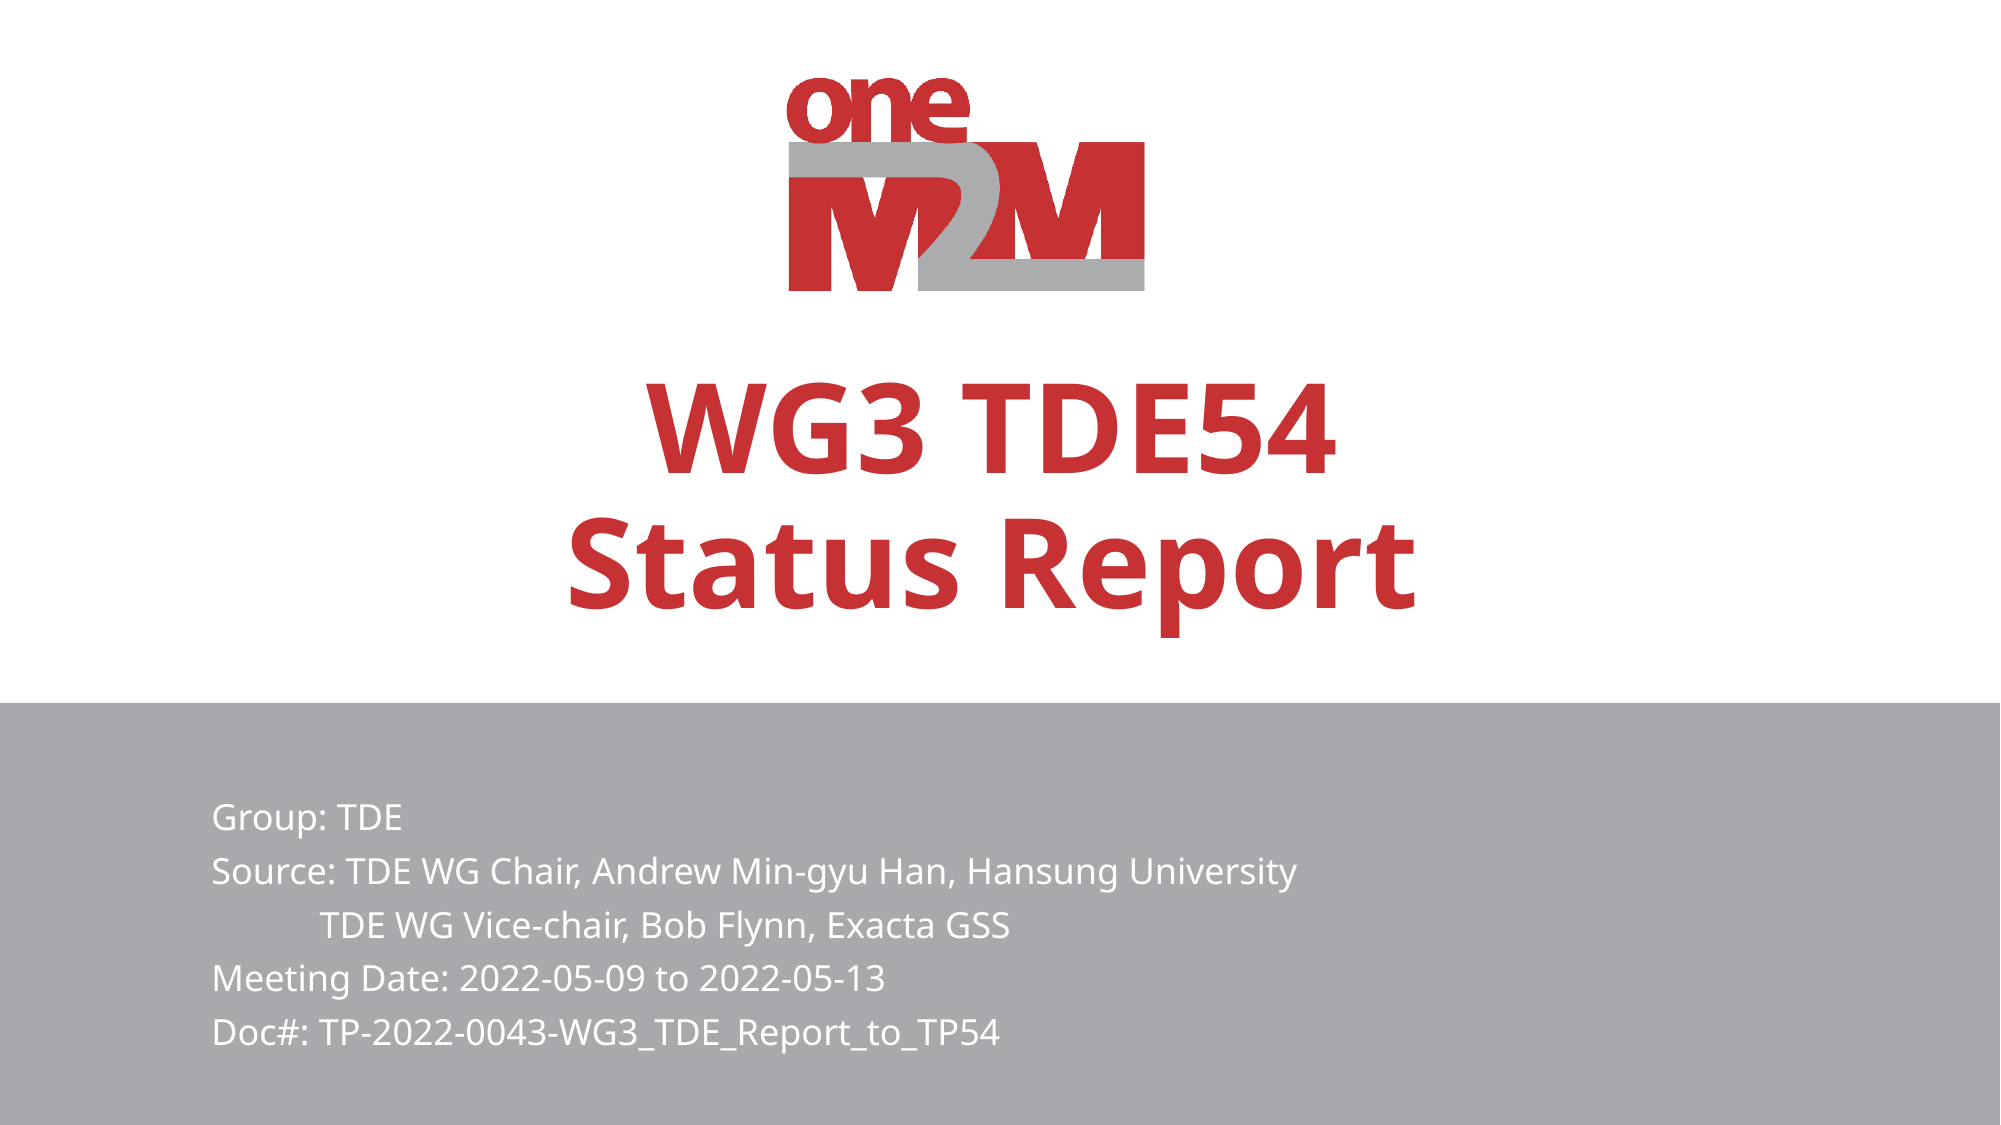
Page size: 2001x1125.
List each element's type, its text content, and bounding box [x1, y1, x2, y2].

picture [742, 31, 1189, 251]
title WG3 TDE54 Status Report [65, 251, 1919, 644]
subtitle Group: TDE Source: TDE WG Chair, Andrew Min-gyu Han, Hansung University TDE WG Vice-chair, Bob Flynn, Exacta GSS Meeting Date: 2022-05-09 to 2022-05-13 Doc#: TP-2022-0043-WG3_TDE_Report_to_TP54 [196, 792, 1866, 1064]
